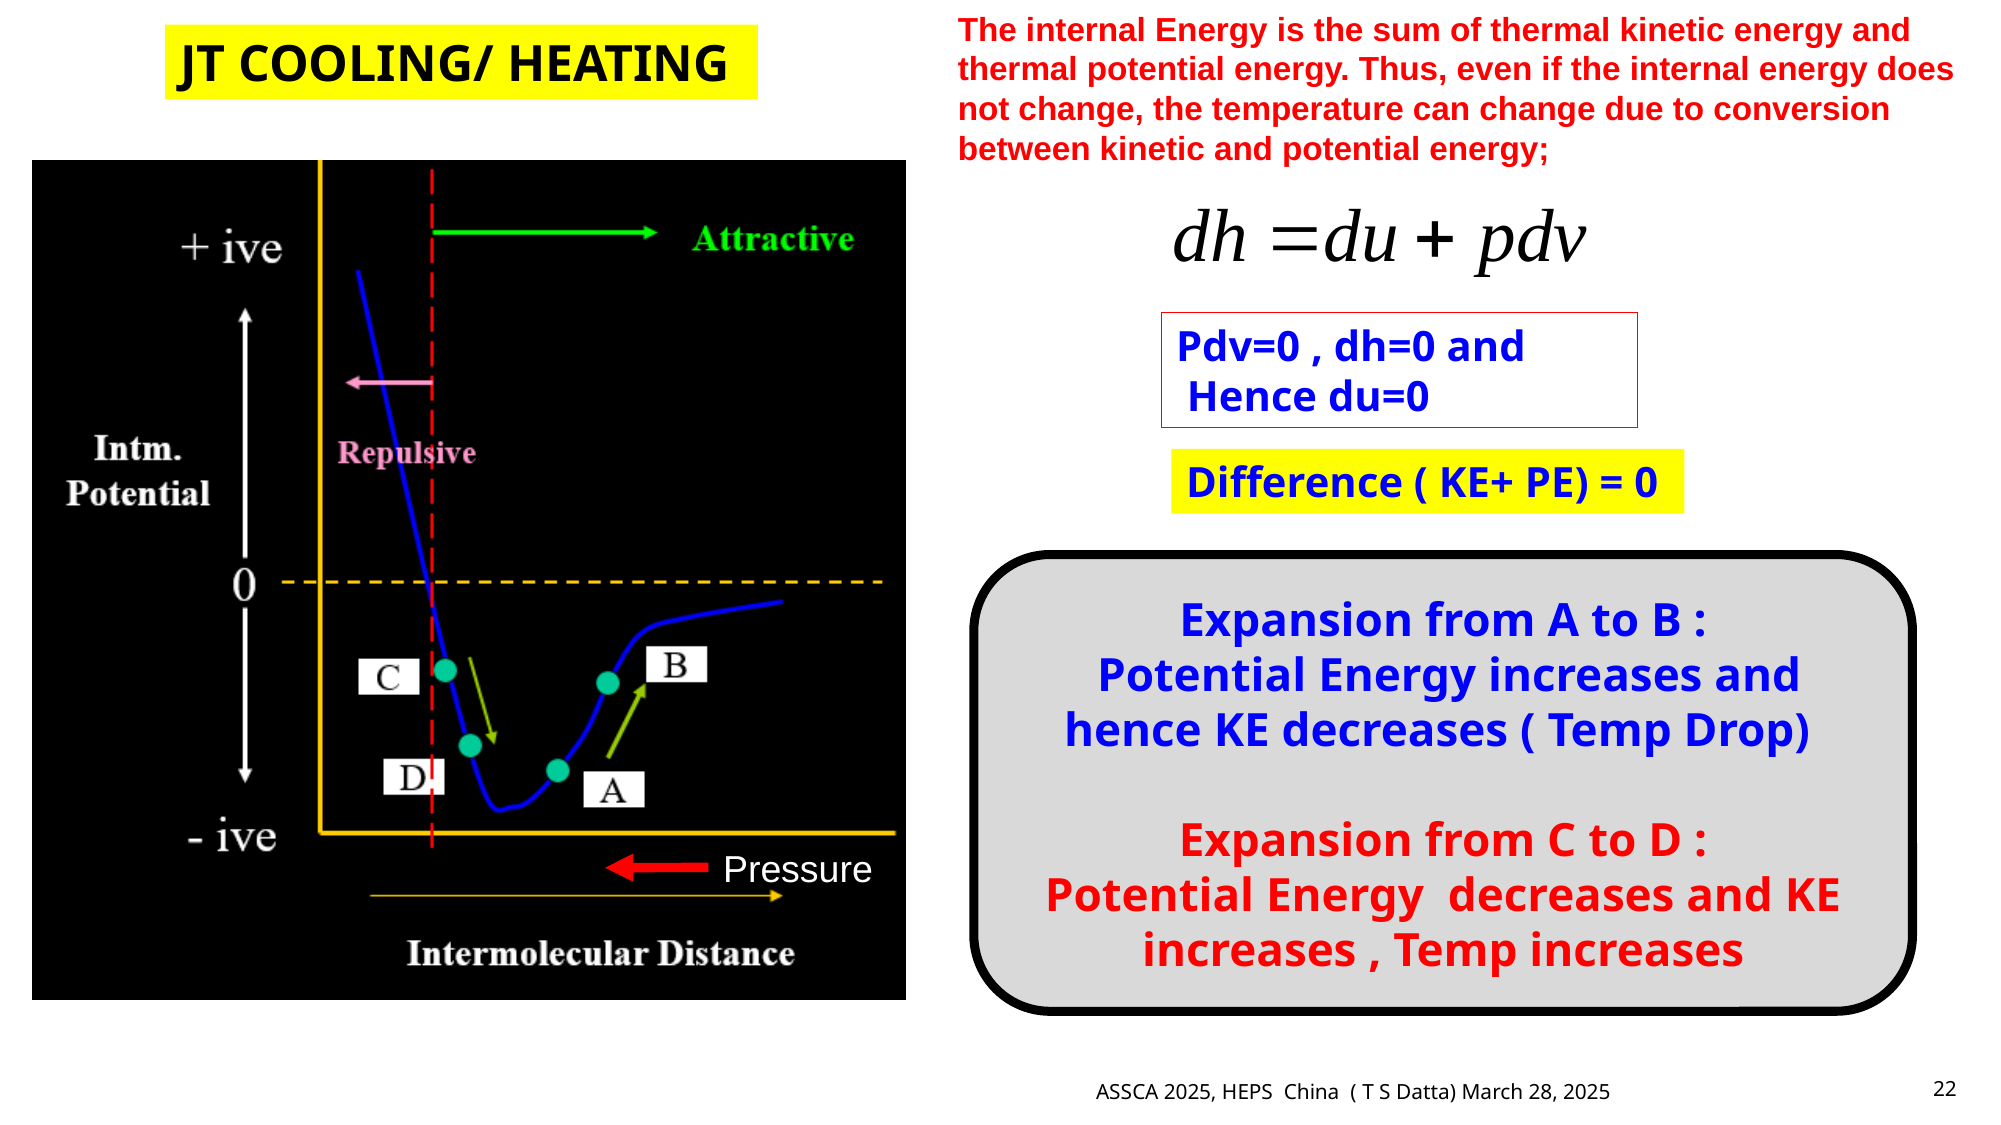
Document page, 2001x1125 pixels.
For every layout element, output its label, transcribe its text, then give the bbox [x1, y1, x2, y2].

text_box The internal Energy is the sum of thermal kinetic energy and thermal potential energy. Thus, even if the internal energy does not change, the temperature can change due to conversion between kinetic and potential energy; [943, 0, 1988, 175]
text_box Difference ( KE+ PE) = 0 [1171, 448, 1685, 514]
picture [31, 160, 906, 1000]
text_box Expansion from A to B : Potential Energy increases and hence KE decreases ( Temp Drop) Expansion from C to D : Potential Energy decreases and KE increases , Temp increases [969, 550, 1918, 1016]
footer ASSCA 2025, HEPS China ( T S Datta) March 28, 2025 [968, 1051, 1625, 1112]
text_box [1160, 192, 1599, 293]
text_box Pdv=0 , dh=0 and Hence du=0 [1161, 312, 1638, 428]
slide_number 22 [1891, 1051, 1972, 1112]
text_box JT COOLING/ HEATING [165, 24, 758, 100]
